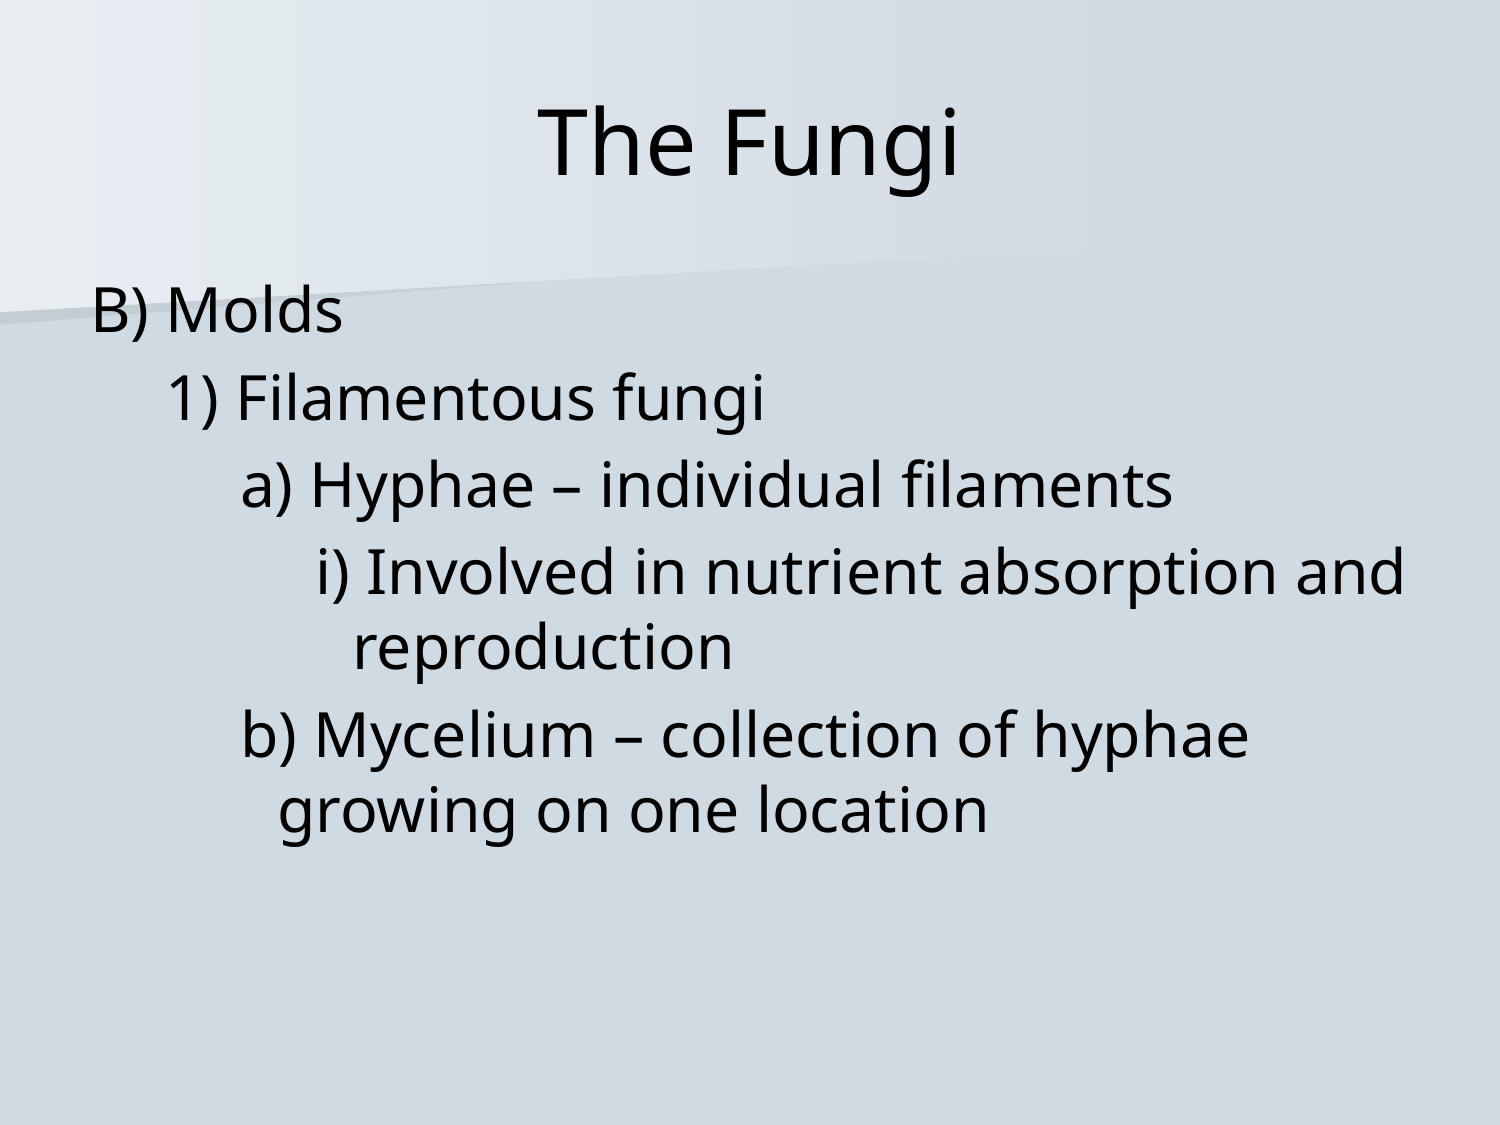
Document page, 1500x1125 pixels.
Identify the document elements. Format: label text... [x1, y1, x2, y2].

title The Fungi [74, 44, 1426, 233]
list B) Molds 1) Filamentous fungi a) Hyphae – individual filaments i) Involved in nutrient absorption and reproduction b) Mycelium – collection of hyphae growing on one location [74, 262, 1426, 1001]
